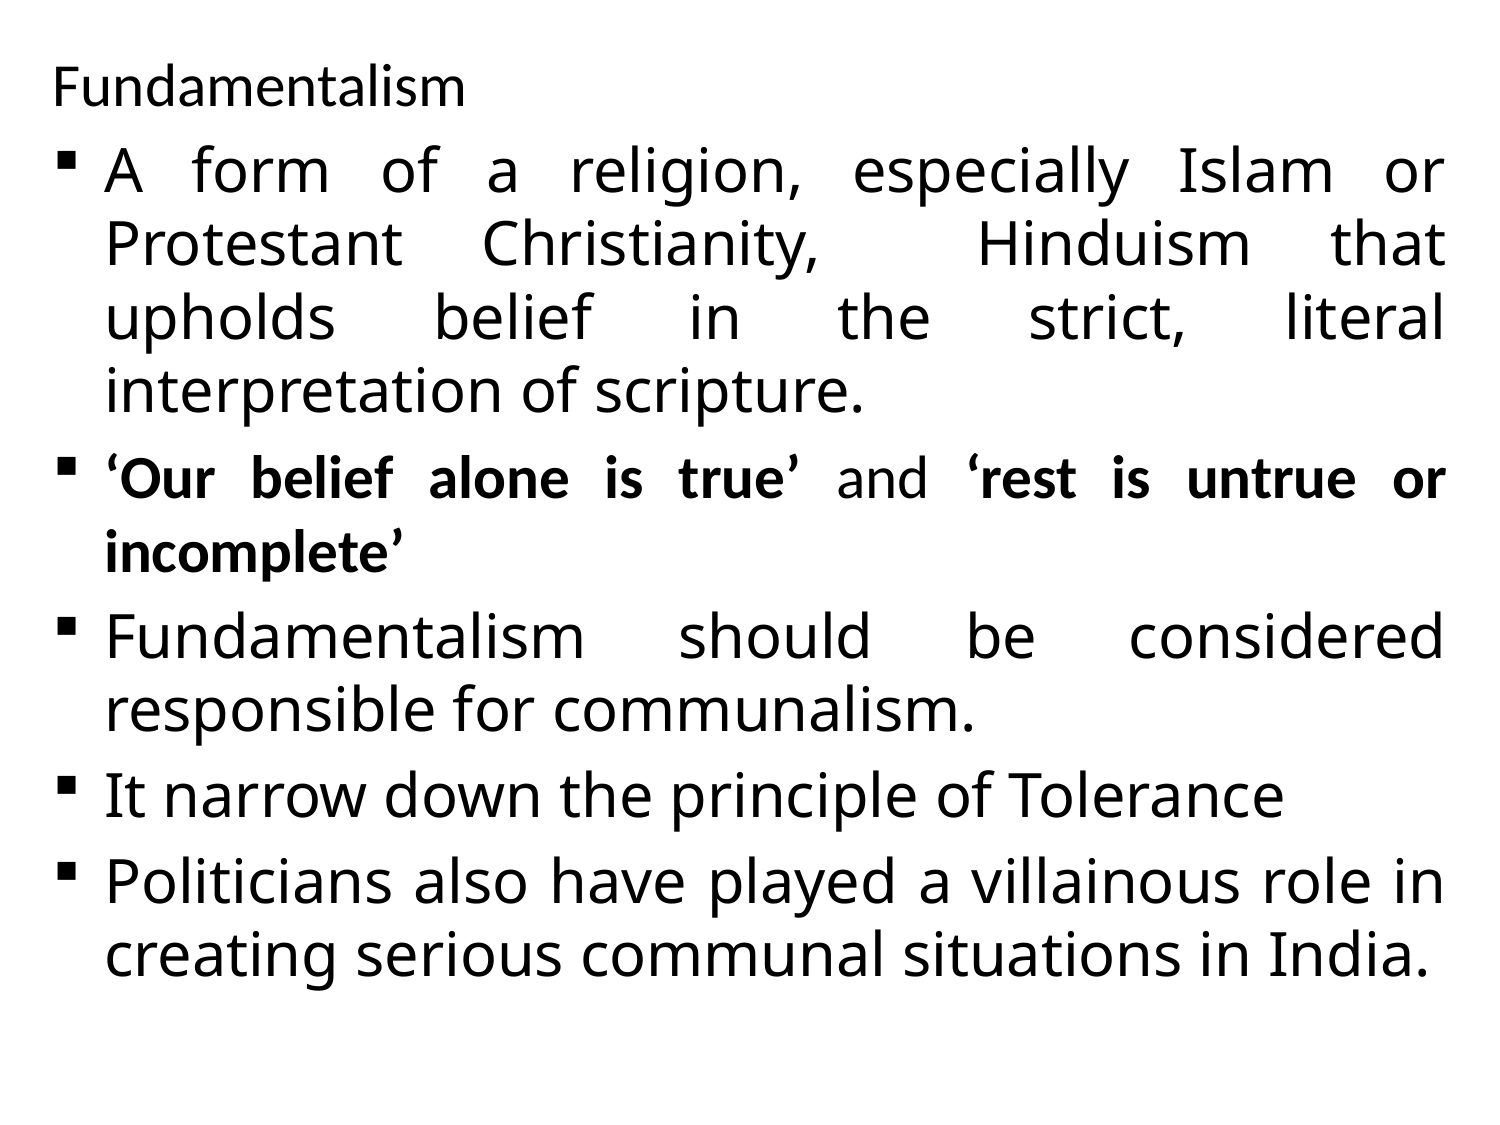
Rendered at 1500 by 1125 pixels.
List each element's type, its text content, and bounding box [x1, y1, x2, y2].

list Fundamentalism A form of a religion, especially Islam or Protestant Christianity, Hinduism that upholds belief in the strict, literal interpretation of scripture. ‘Our belief alone is true’ and ‘rest is untrue or incomplete’ Fundamentalism should be considered responsible for communalism. It narrow down the principle of Tolerance Politicians also have played a villainous role in creating serious communal situations in India. [37, 37, 1463, 1075]
